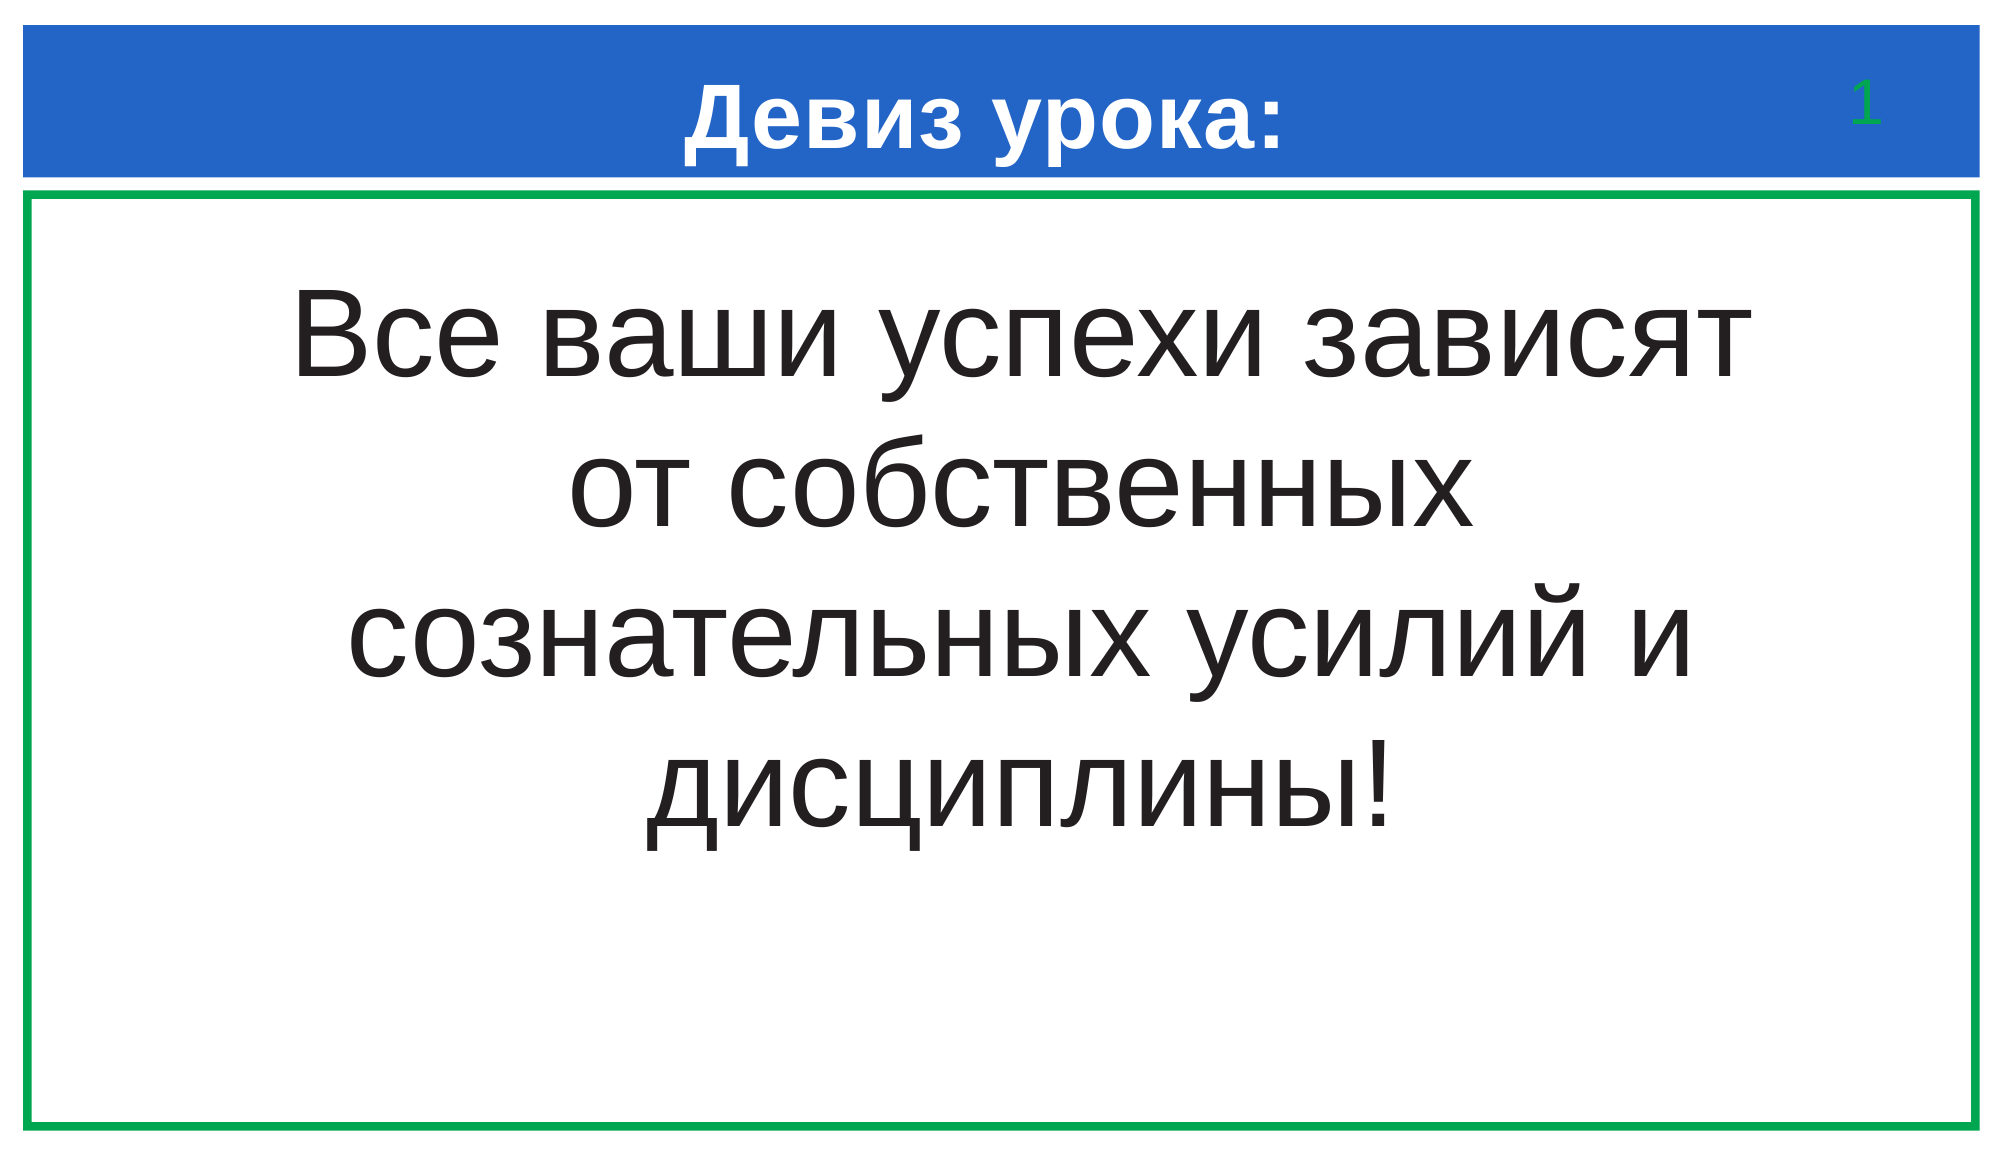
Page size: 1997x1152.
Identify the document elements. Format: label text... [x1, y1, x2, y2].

text_box Все ваши успехи зависят от собственных сознательных усилий и дисциплины! [242, 247, 1838, 852]
title Девиз урока: [423, 50, 1544, 250]
text_box 1 [1843, 54, 1889, 138]
